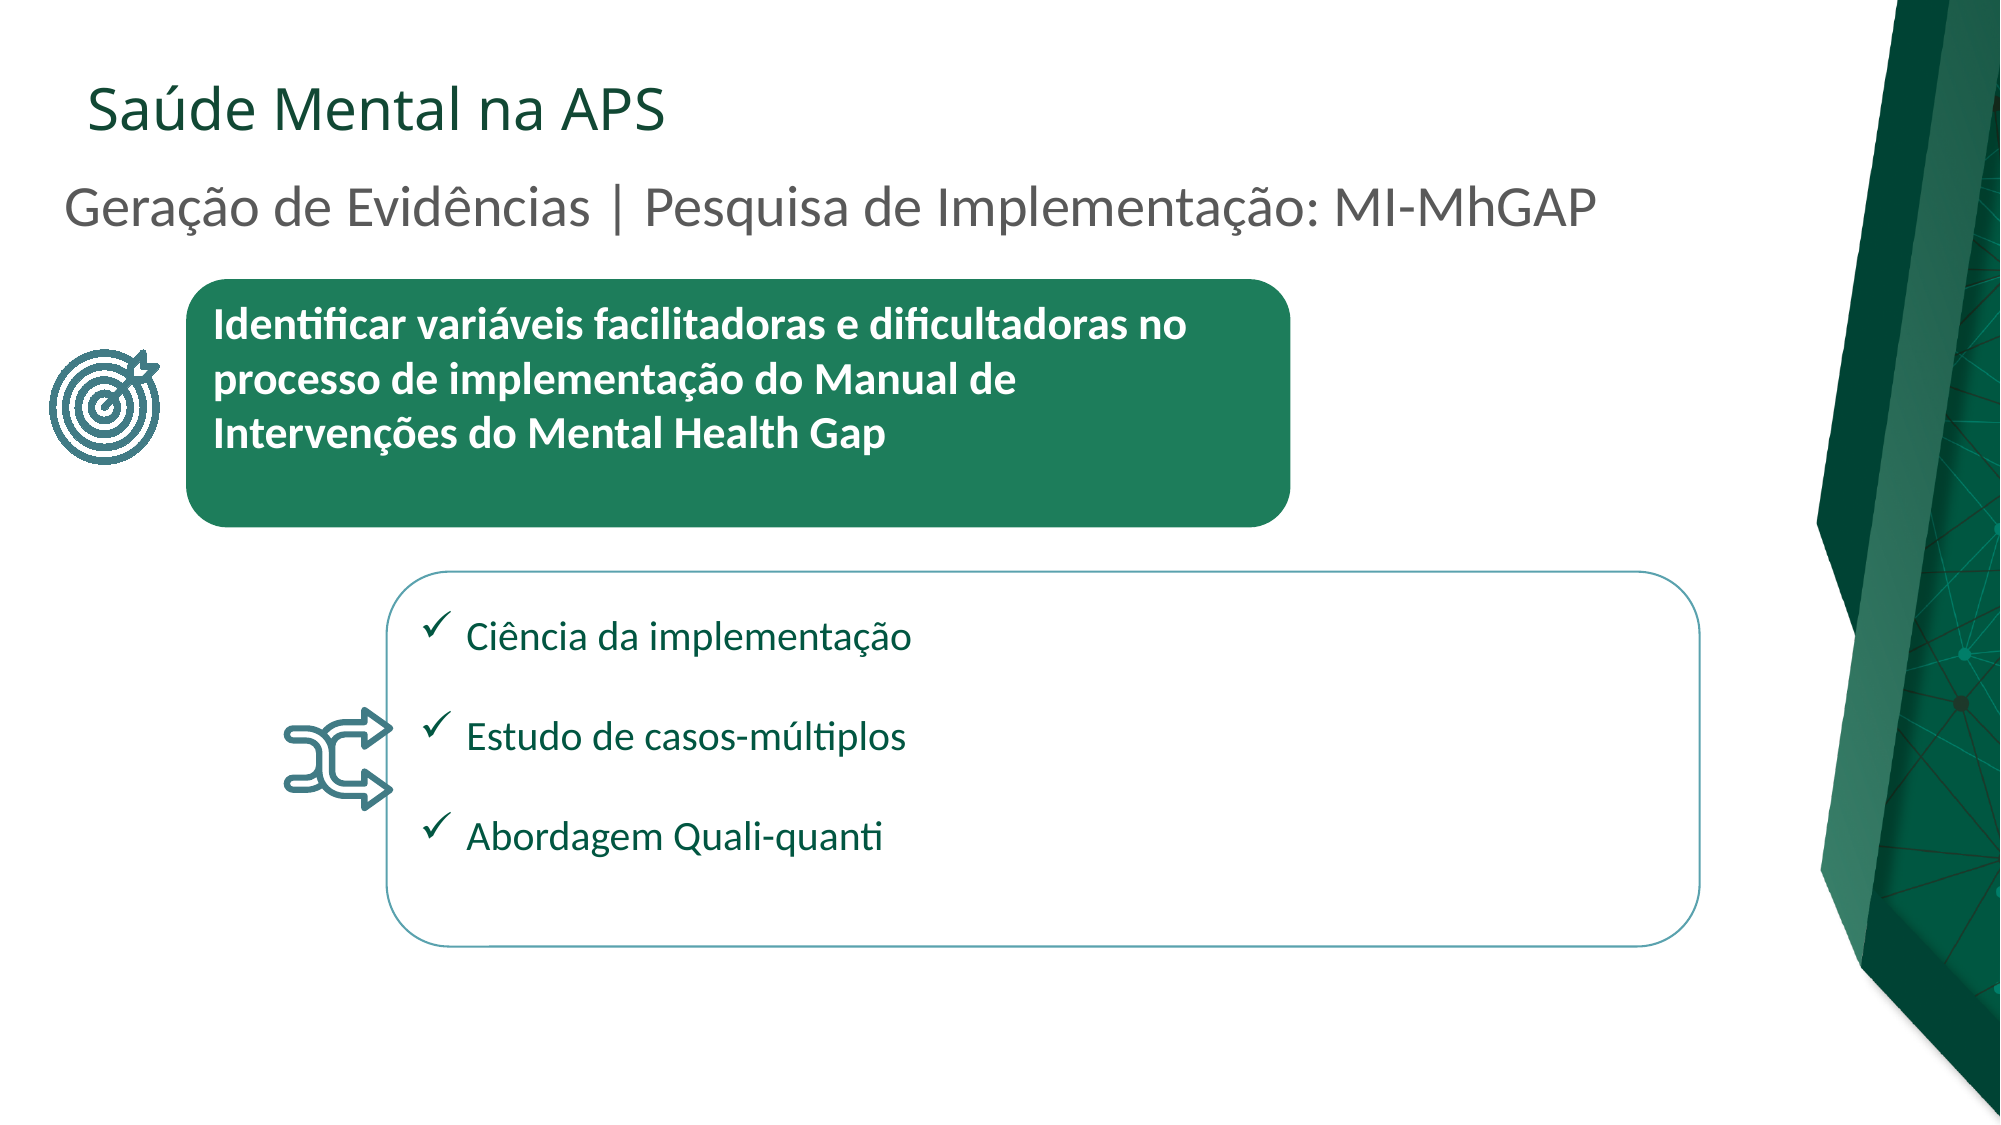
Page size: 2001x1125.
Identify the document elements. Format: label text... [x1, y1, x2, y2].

text_box [49, 349, 160, 465]
text_box Identificar variáveis facilitadoras e dificultadoras no processo de implementação do Manual de Intervenções do Mental Health Gap [185, 278, 1292, 529]
text_box Ciência da implementação Estudo de casos-múltiplos Abordagem Quali-quanti [385, 570, 1701, 948]
text_box [283, 706, 394, 812]
title Geração de Evidências | Pesquisa de Implementação: MI-MhGAP [49, 98, 1631, 316]
picture [1816, 0, 2000, 1125]
